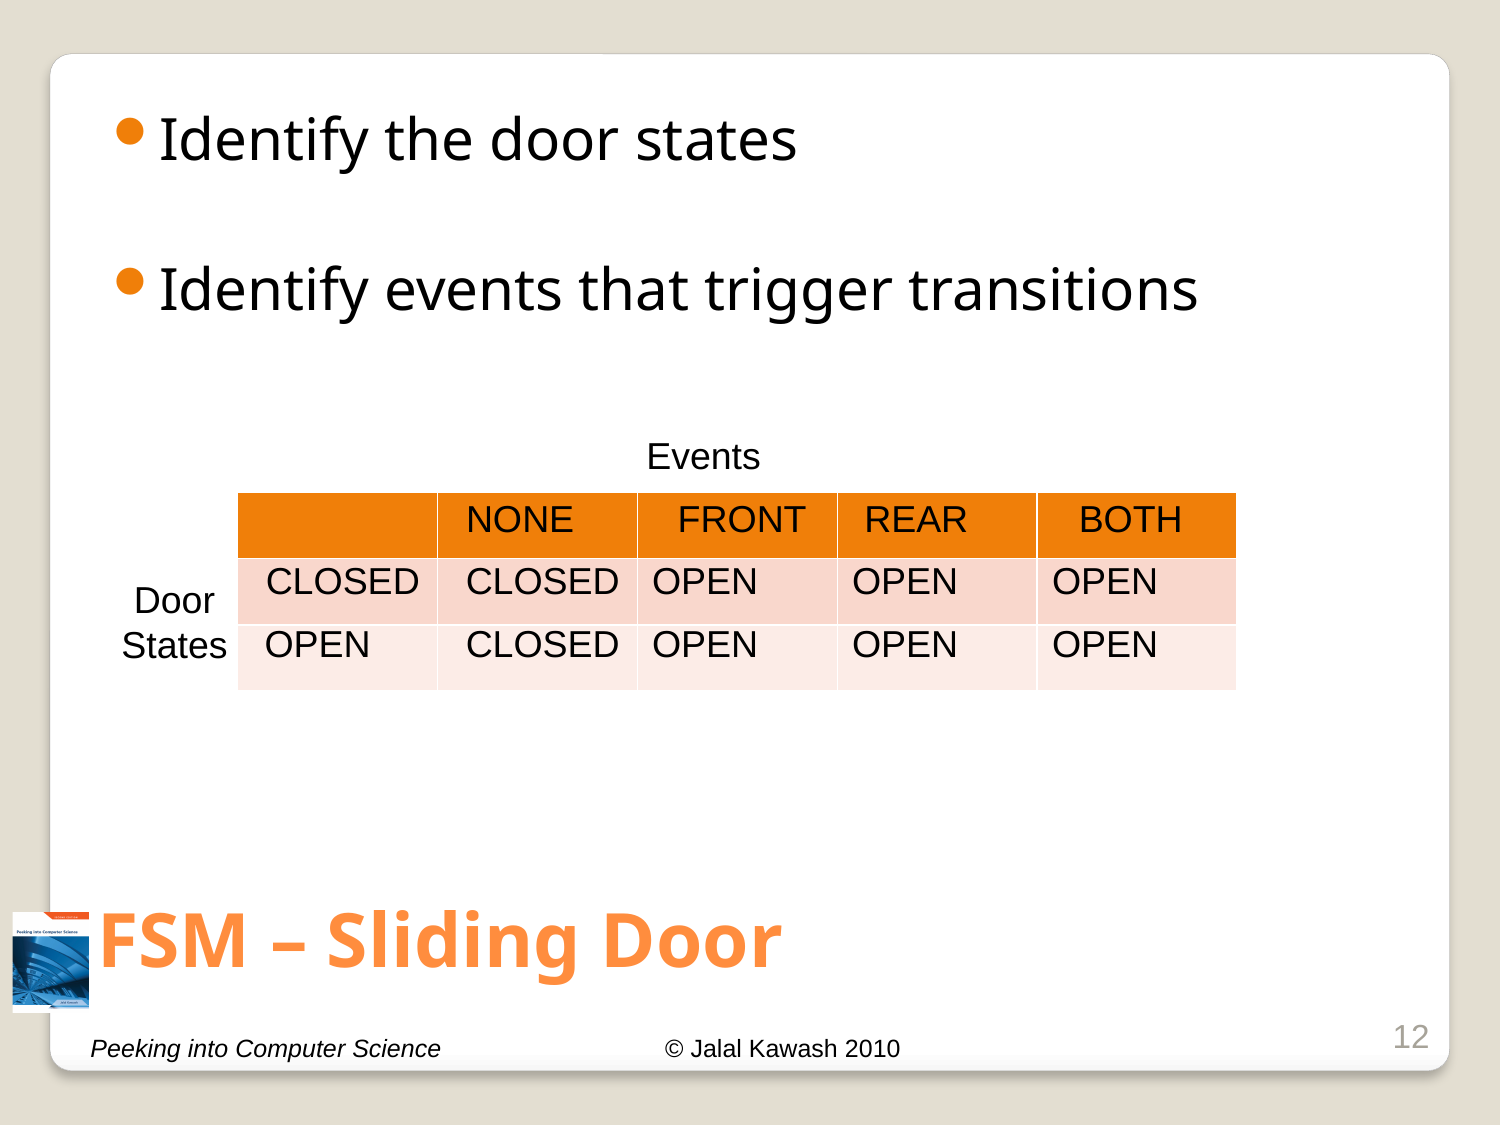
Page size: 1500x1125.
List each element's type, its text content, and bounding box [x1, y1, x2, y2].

text_box NONE [451, 487, 590, 548]
table_cell [638, 559, 837, 624]
table_cell [238, 626, 437, 690]
text_box OPEN [249, 612, 386, 673]
text_box CLOSED [451, 549, 635, 610]
table_header [638, 493, 837, 558]
text_box CLOSED [251, 549, 435, 610]
text_box OPEN [837, 612, 973, 673]
list Identify the door states Identify events that trigger transitions [82, 86, 1426, 775]
text_box REAR [849, 487, 983, 548]
text_box FRONT [662, 487, 822, 548]
text_box OPEN [637, 549, 773, 610]
table_header [1038, 493, 1236, 558]
text_box OPEN [1037, 612, 1173, 673]
text_box OPEN [1037, 549, 1173, 610]
table_cell [1038, 626, 1236, 690]
table_cell [438, 626, 637, 690]
table_header [838, 493, 1036, 558]
table_header [438, 493, 637, 558]
text_box Events [631, 424, 776, 485]
text_box OPEN [837, 549, 973, 610]
text_box OPEN [637, 612, 773, 673]
slide_number 12 [1369, 1002, 1445, 1063]
text_box Door States [106, 568, 243, 674]
table_header [238, 493, 437, 558]
table_cell [638, 626, 837, 690]
text_box CLOSED [451, 612, 635, 673]
table_cell [838, 559, 1036, 624]
picture [12, 912, 89, 1013]
table_cell [438, 559, 637, 624]
text_box BOTH [1063, 487, 1198, 548]
table_cell [238, 559, 437, 624]
table_cell [838, 626, 1036, 690]
title FSM – Sliding Door [82, 817, 1425, 990]
table_cell [1038, 559, 1236, 624]
